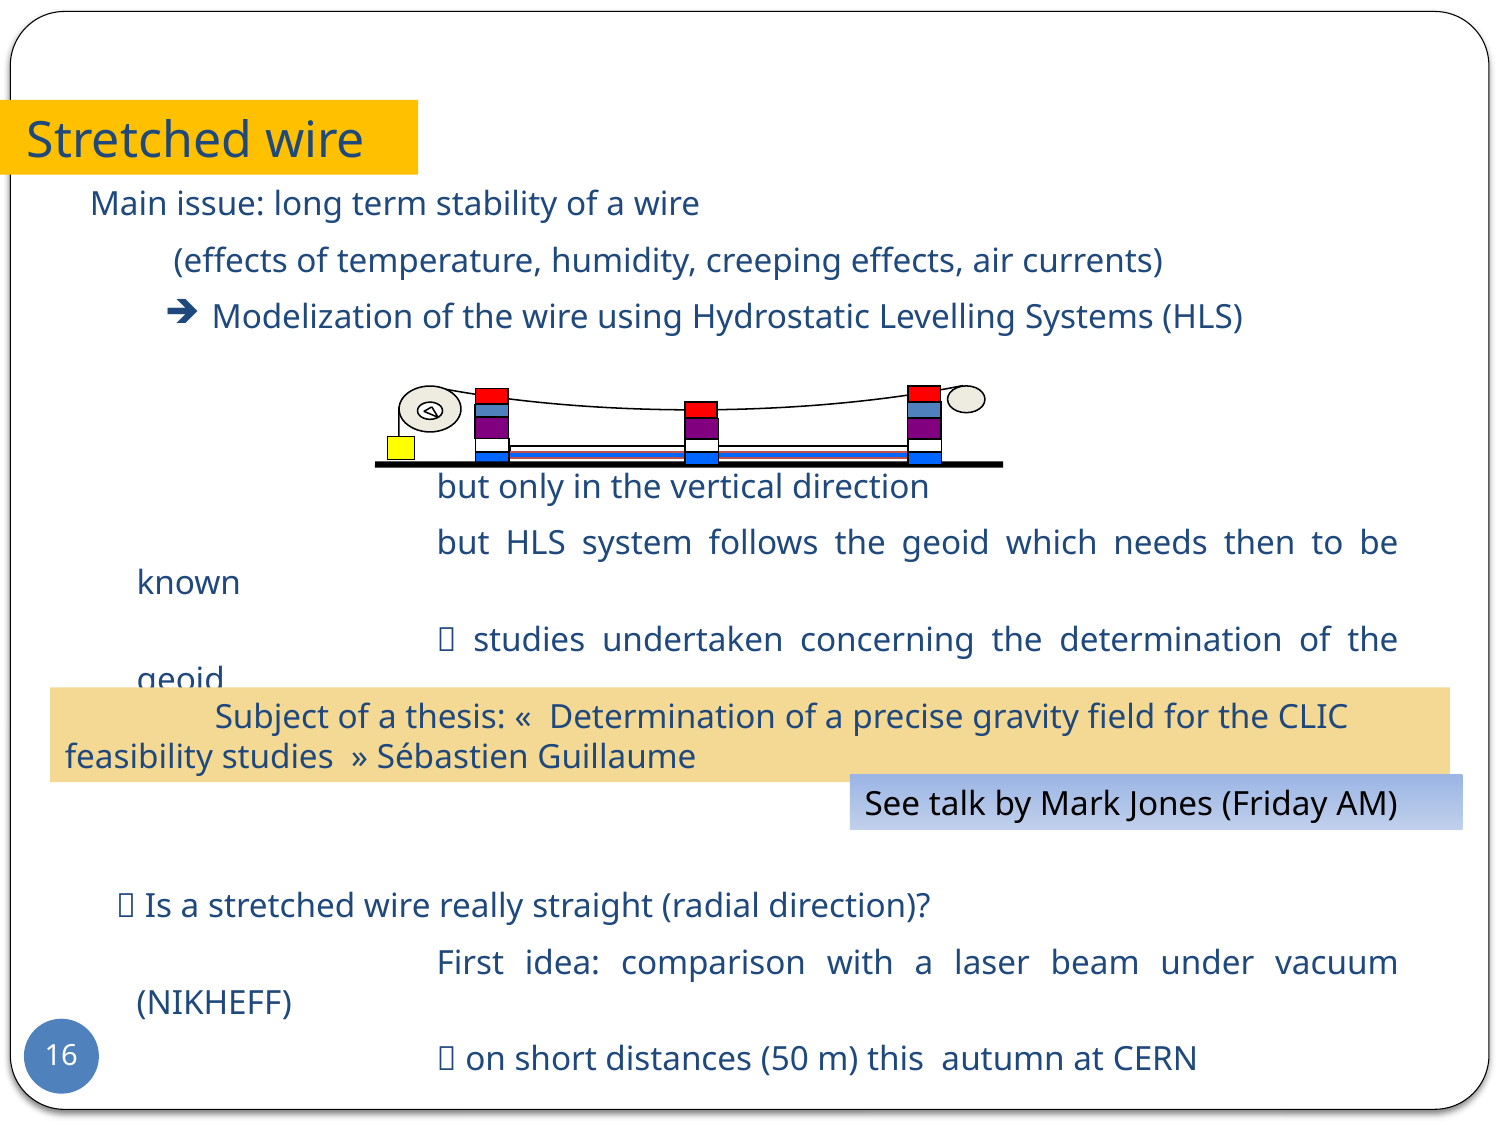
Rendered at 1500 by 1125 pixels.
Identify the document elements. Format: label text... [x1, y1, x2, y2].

text_box Main issue: long term stability of a wire (effects of temperature, humidity, creeping effects, air currents) Modelization of the wire using Hydrostatic Levelling Systems (HLS) but only in the vertical direction but HLS system follows the geoid which needs then to be known  studies undertaken concerning the determination of the geoid  Is a stretched wire really straight (radial direction)? First idea: comparison with a laser beam under vacuum (NIKHEFF)  on short distances (50 m) this autumn at CERN [0, 174, 1415, 1125]
text_box See talk by Mark Jones (Friday AM) [849, 774, 1463, 830]
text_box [374, 287, 1004, 465]
slide_number 16 [23, 1018, 99, 1094]
text_box Subject of a thesis: « Determination of a precise gravity field for the CLIC feasibility studies » Sébastien Guillaume [50, 687, 1450, 783]
text_box Stretched wire [0, 99, 419, 174]
